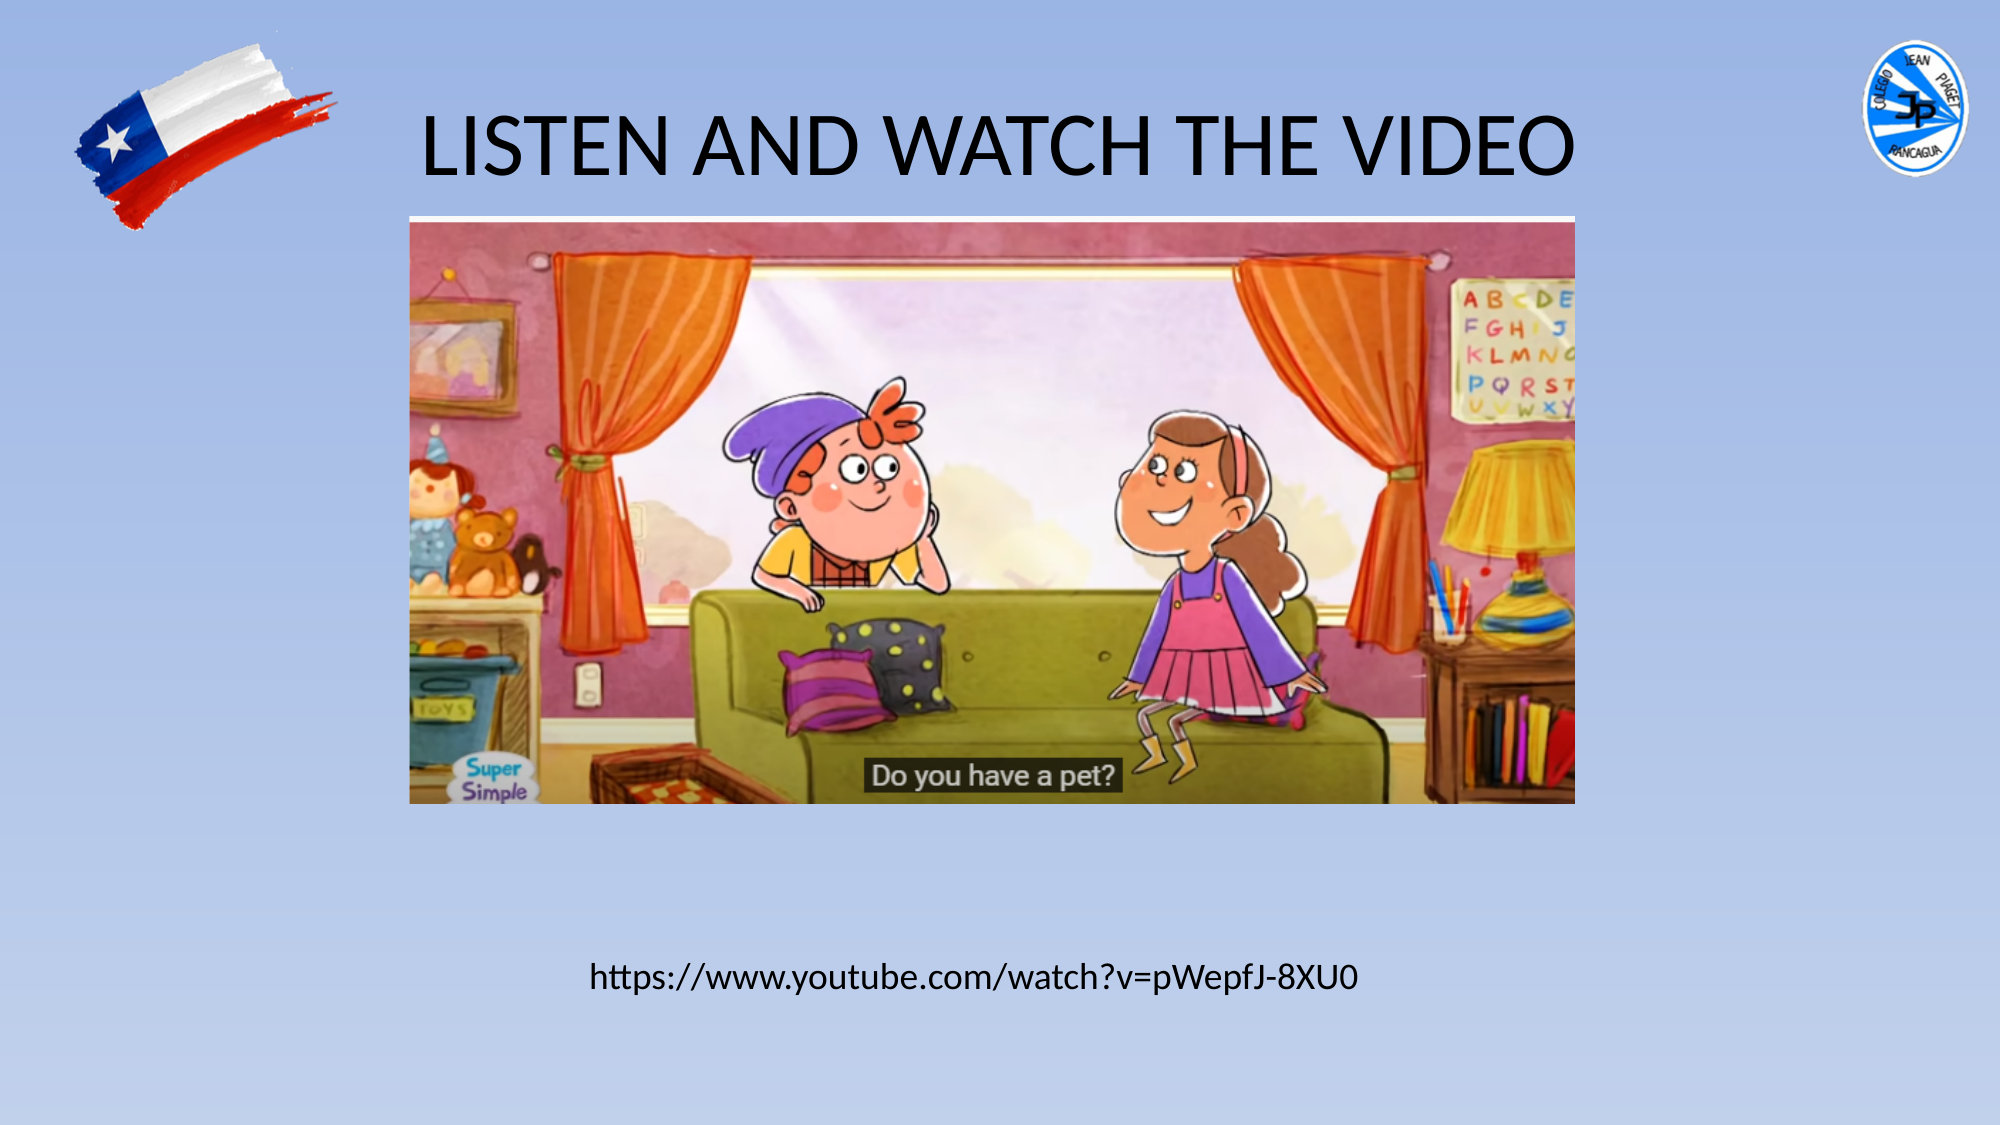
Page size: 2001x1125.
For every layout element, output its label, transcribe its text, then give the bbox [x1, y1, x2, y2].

text_box https://www.youtube.com/watch?v=pWepfJ-8XU0 [574, 944, 1375, 1005]
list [409, 216, 1576, 804]
picture [0, 0, 399, 311]
title LISTEN AND WATCH THE VIDEO [403, 45, 1900, 233]
picture [1837, 37, 2000, 179]
